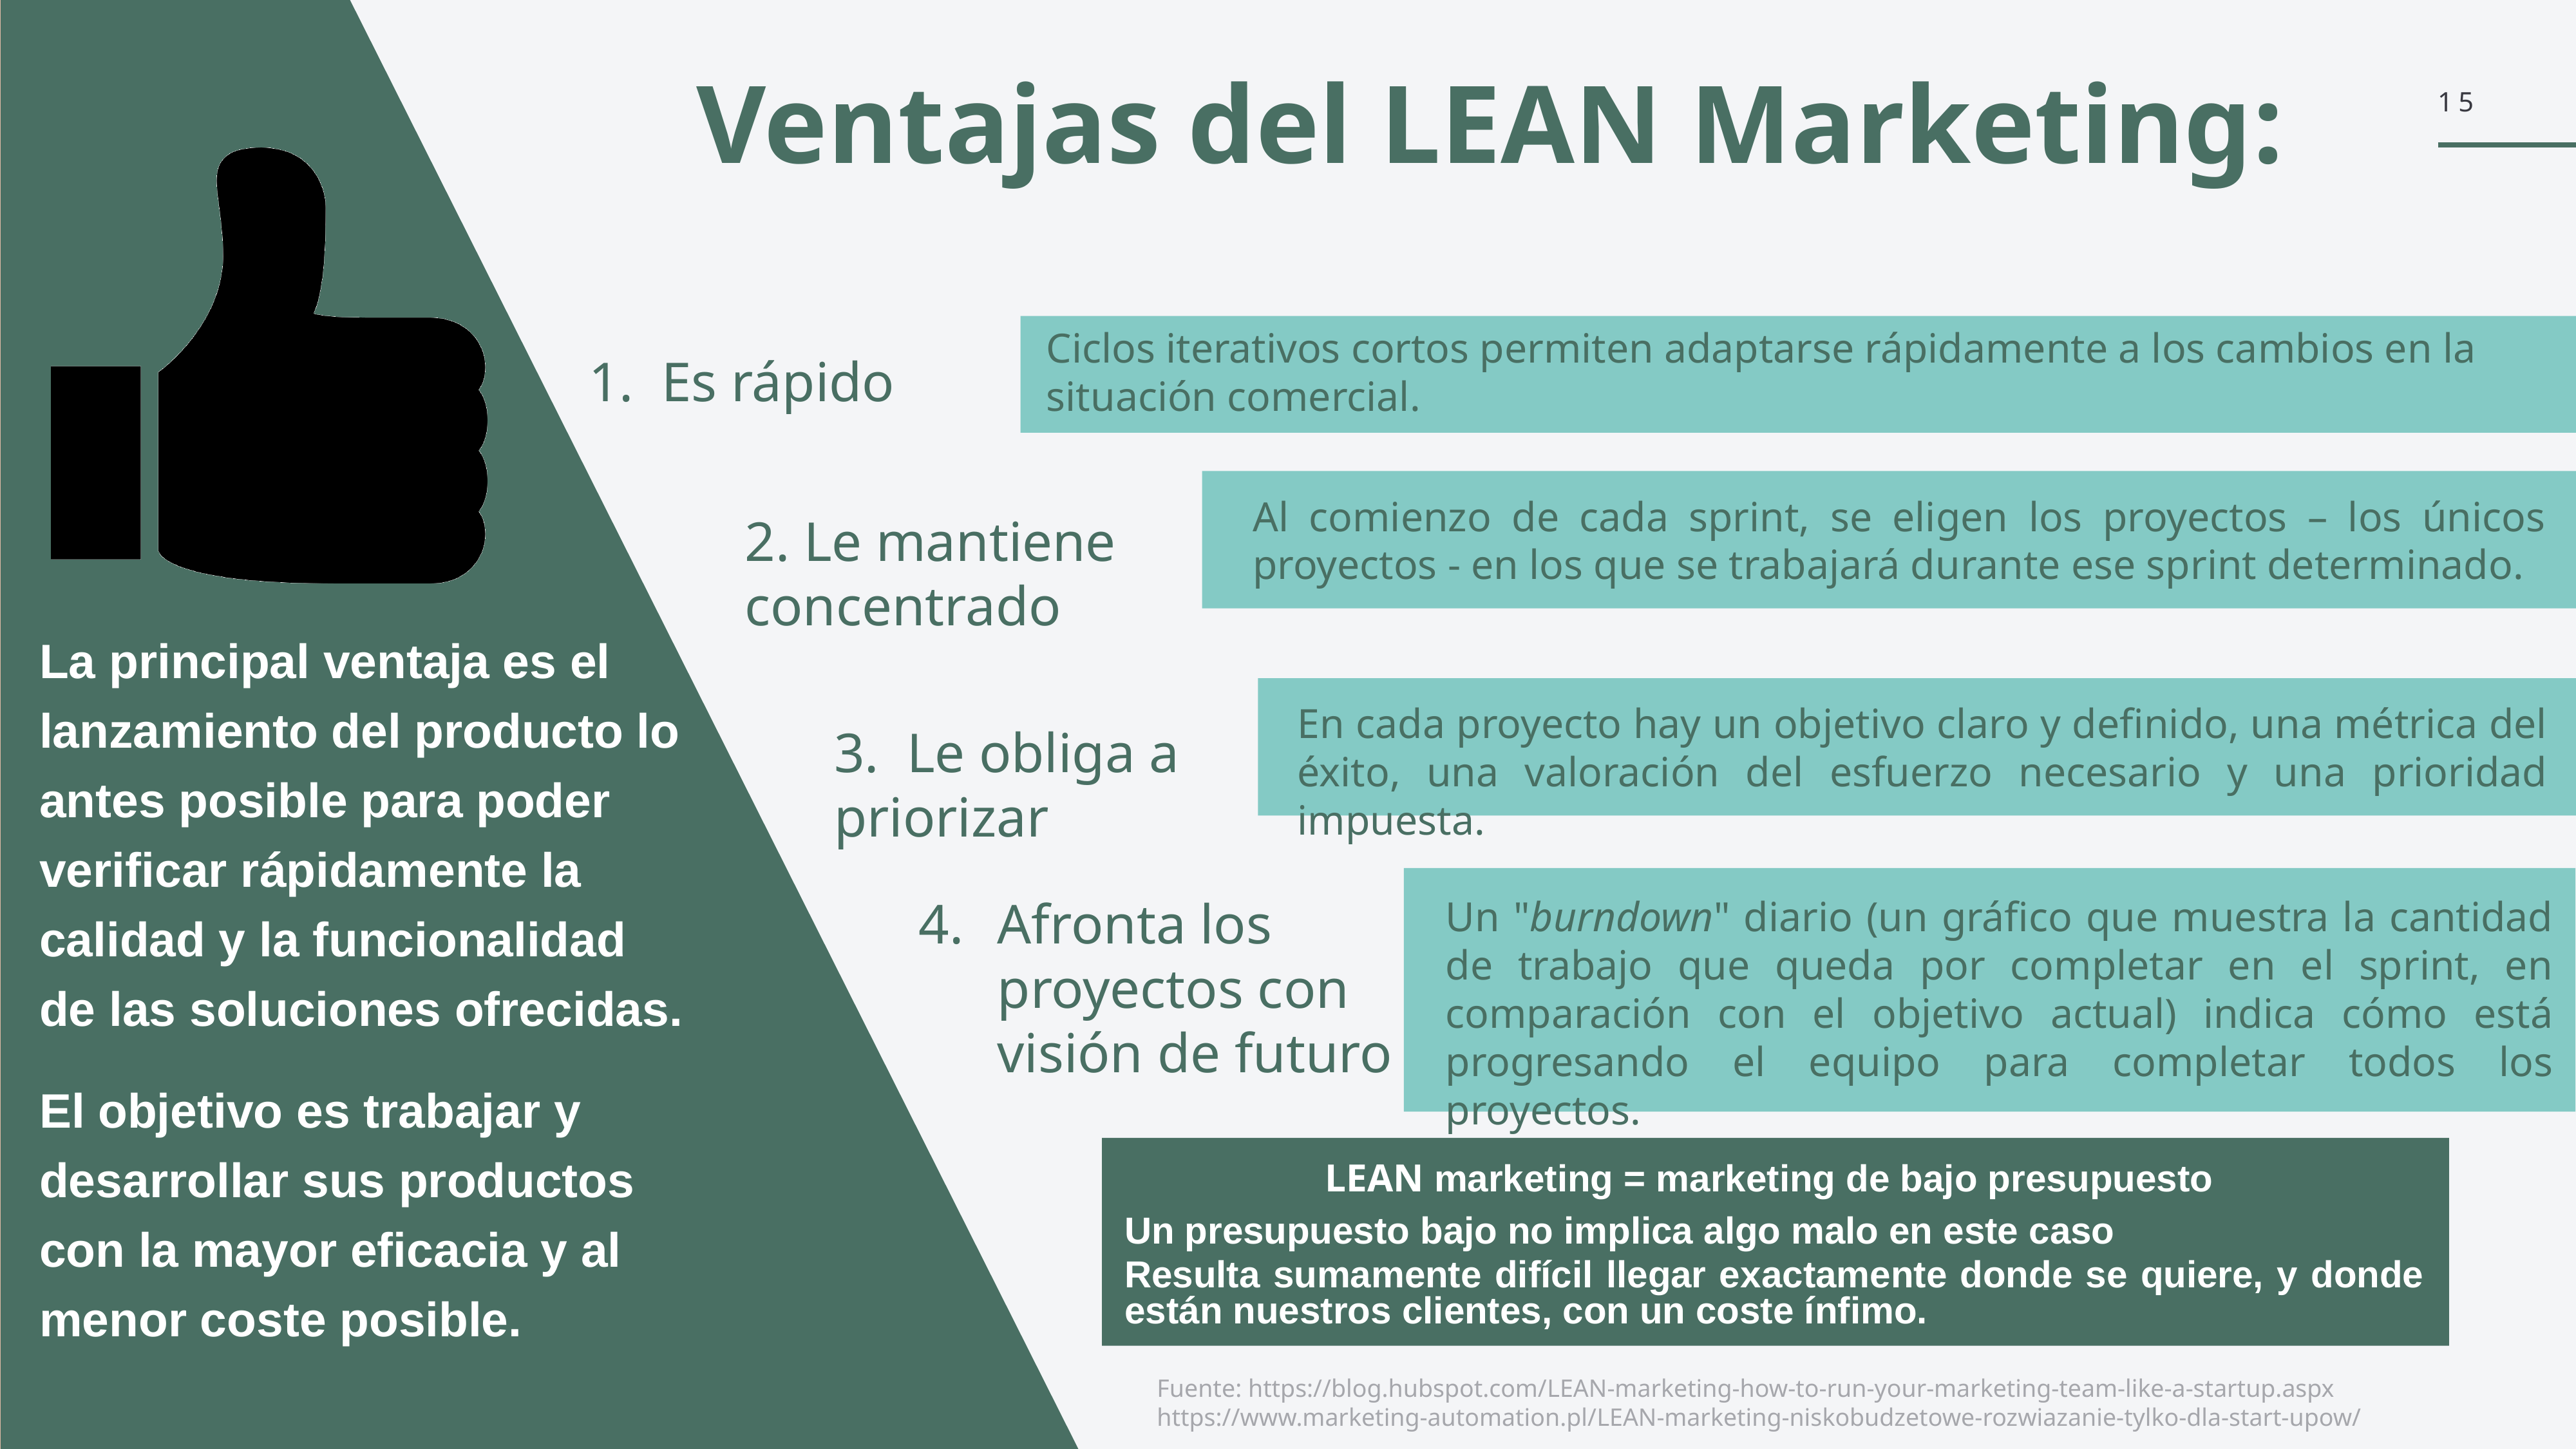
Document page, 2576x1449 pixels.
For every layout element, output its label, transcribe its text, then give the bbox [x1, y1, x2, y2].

text_box La principal ventaja es el lanzamiento del producto lo antes posible para poder verificar rápidamente la calidad y la funcionalidad de las soluciones ofrecidas. El objetivo es trabajar y desarrollar sus productos con la mayor eficacia y al menor coste posible. [35, 614, 701, 1449]
text_box [701, 697, 1079, 1449]
text_box 1. Es rápido [579, 343, 1017, 417]
text_box Afronta los proyectos con visión de futuro [909, 885, 1401, 1088]
text_box 3. Le obliga a priorizar [824, 714, 1292, 853]
text_box [0, 0, 659, 1449]
text_box Fuente: https://blog.hubspot.com/LEAN-marketing-how-to-run-your-marketing-team-like-a-startup.aspx https://www.marketing-automation.pl/LEAN-marketing-niskobudzetowe-rozwiazanie-tylko-dla-start-upow/ [1147, 1368, 2576, 1436]
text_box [1258, 677, 2576, 816]
slide_number 15 [2466, 80, 2498, 121]
text_box 2. Le mantiene concentrado [735, 502, 1288, 641]
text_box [1020, 316, 2576, 433]
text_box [1101, 1137, 2450, 1346]
text_box Ventajas del LEAN Marketing: [687, 51, 2466, 189]
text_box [1403, 867, 2576, 1112]
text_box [1202, 471, 2576, 609]
picture [51, 147, 488, 583]
